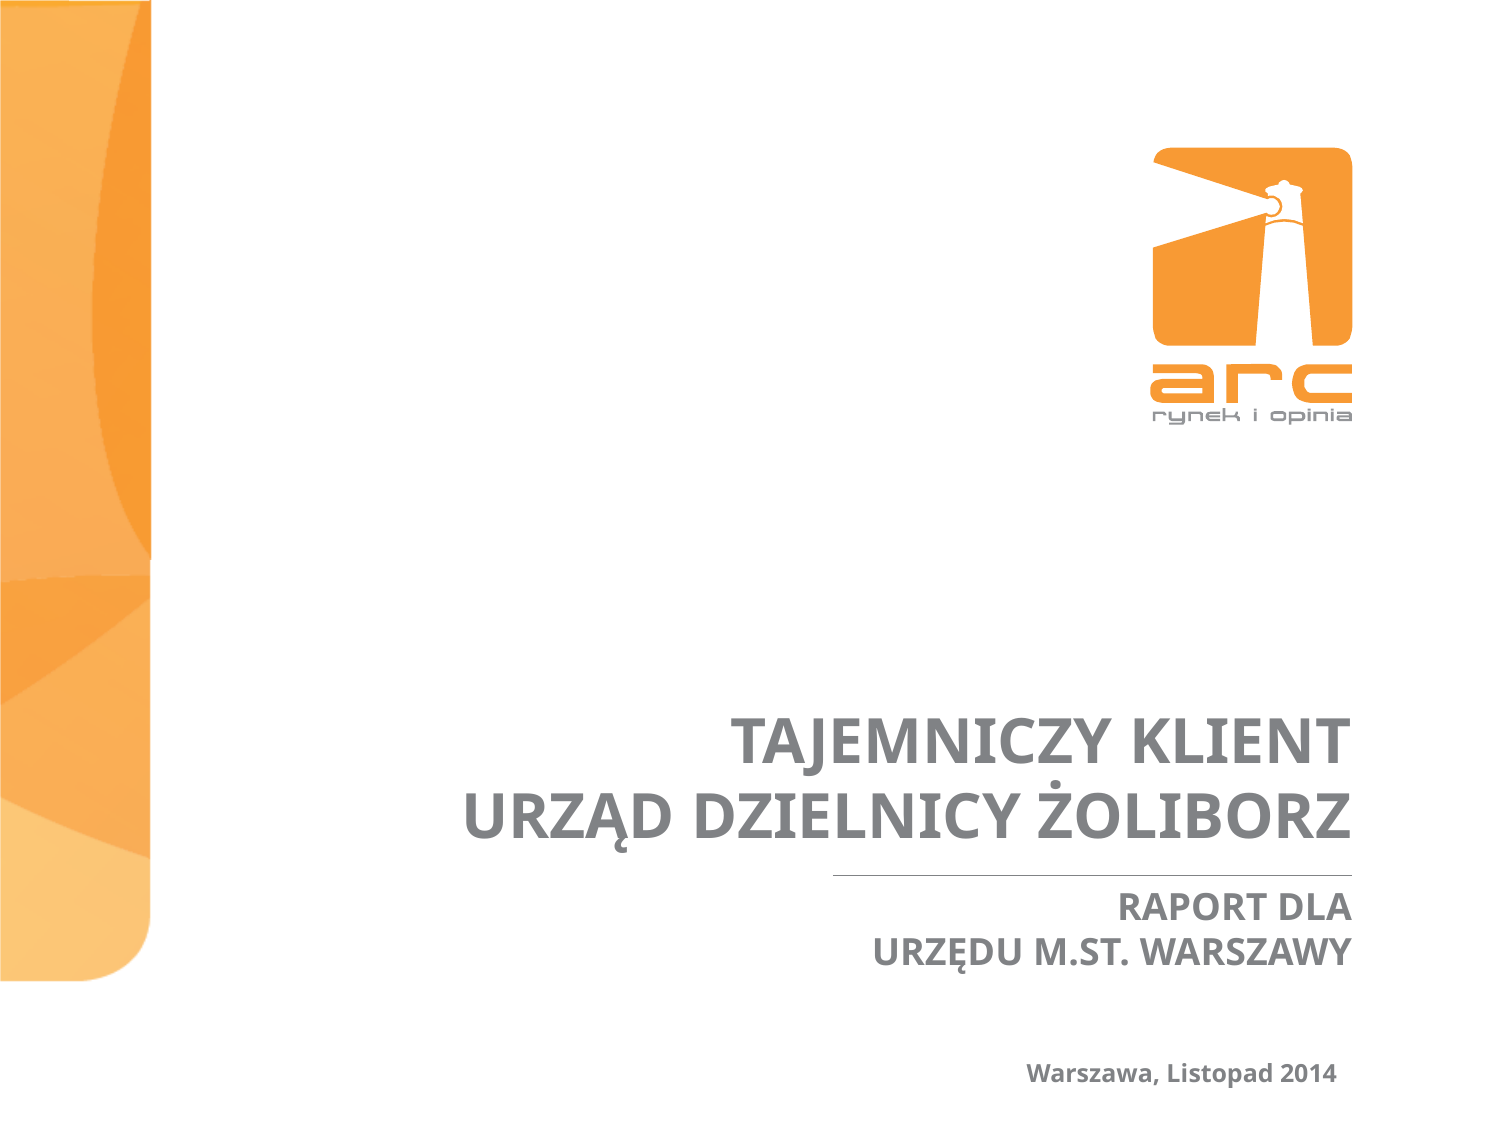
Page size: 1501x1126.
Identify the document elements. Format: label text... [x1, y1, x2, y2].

title TAJEMNICZY KLIENT URZĄD DZIELNICY ŻOLIBORZ [407, 627, 1353, 857]
slide_number Warszawa, Listopad 2014 [1002, 1042, 1353, 1103]
subtitle RAPORT DLA URZĘDU M.ST. WARSZAWY [407, 857, 1353, 959]
